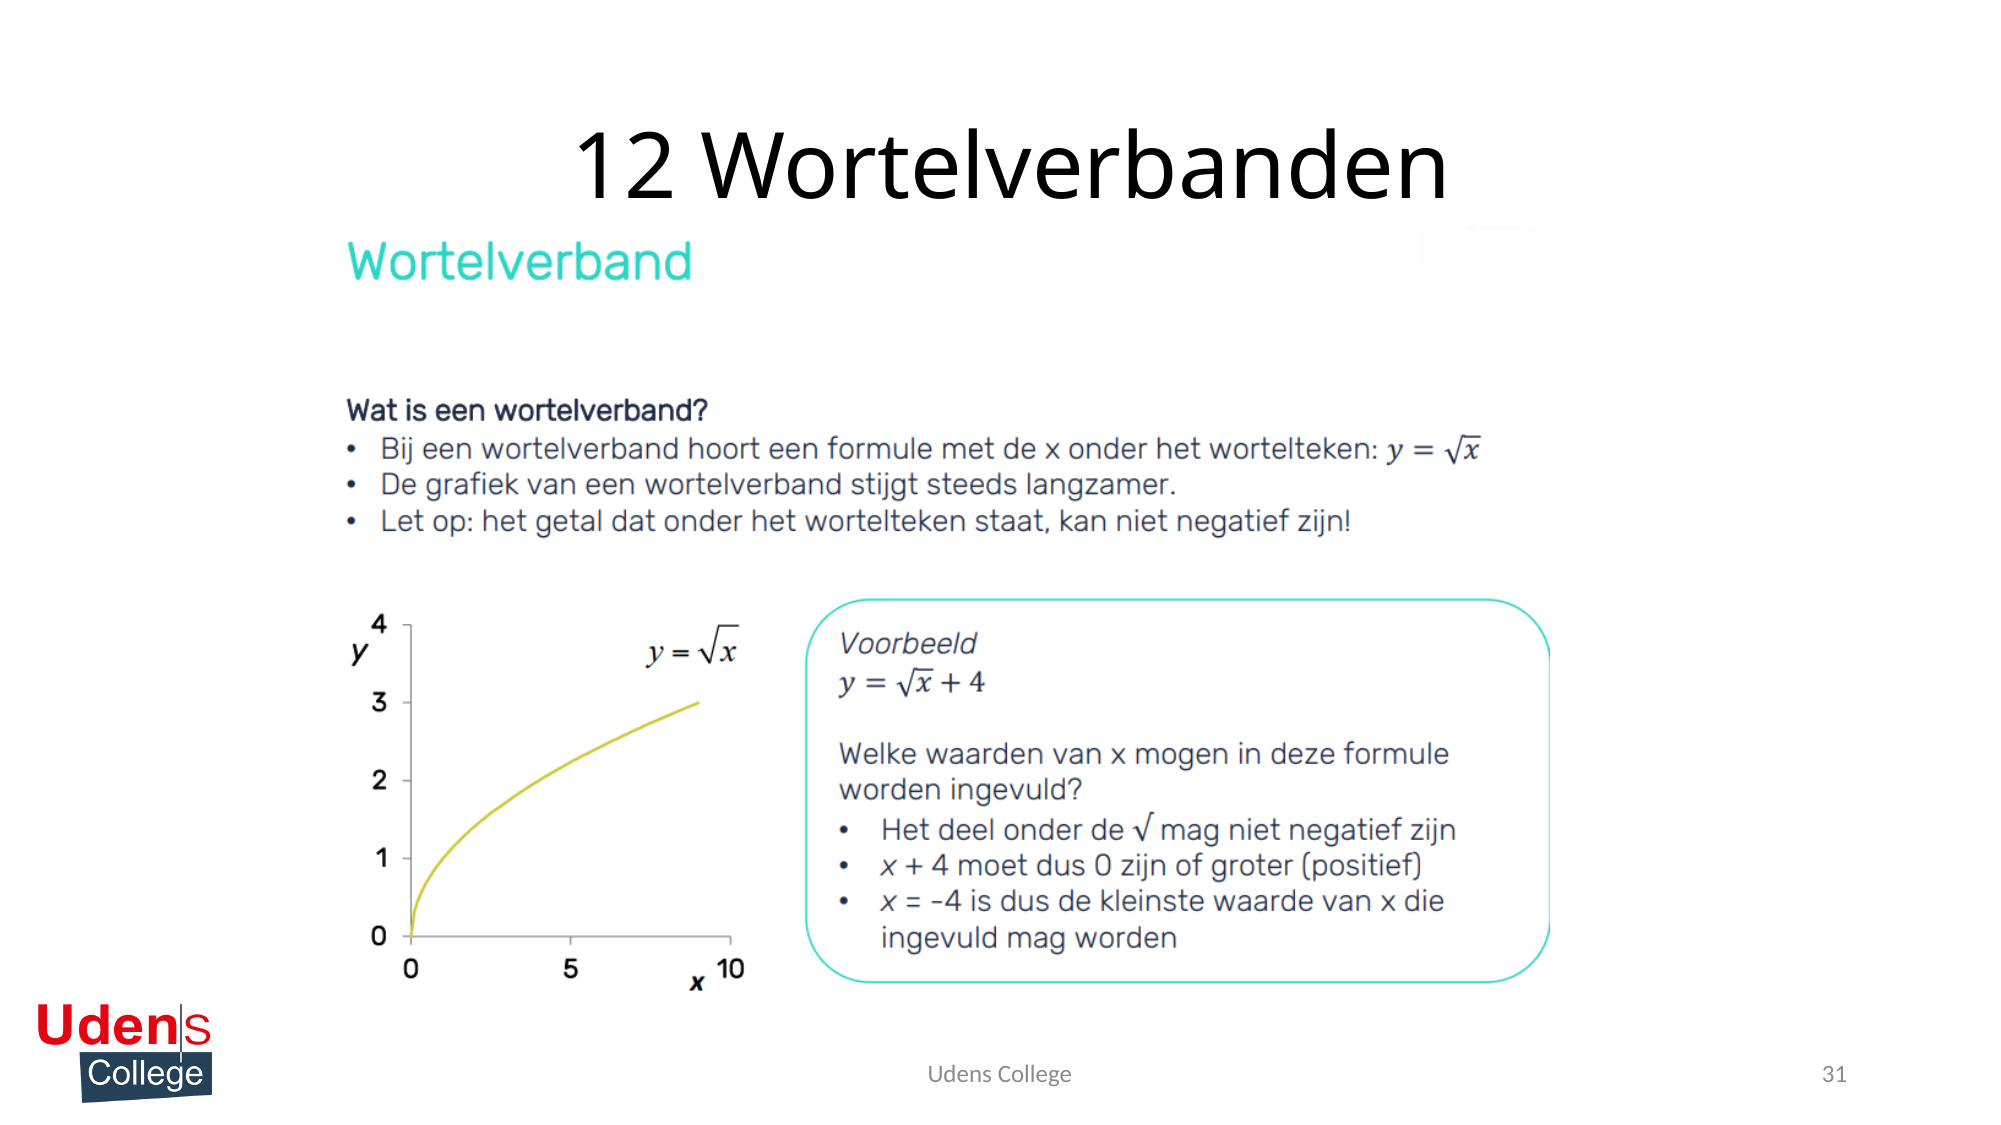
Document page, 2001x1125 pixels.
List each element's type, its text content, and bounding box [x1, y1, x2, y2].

slide_number 31 [1412, 1042, 1863, 1103]
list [337, 226, 1550, 1014]
title 12 Wortelverbanden [137, 59, 1863, 278]
picture [38, 1004, 212, 1103]
footer Udens College [662, 1042, 1338, 1103]
